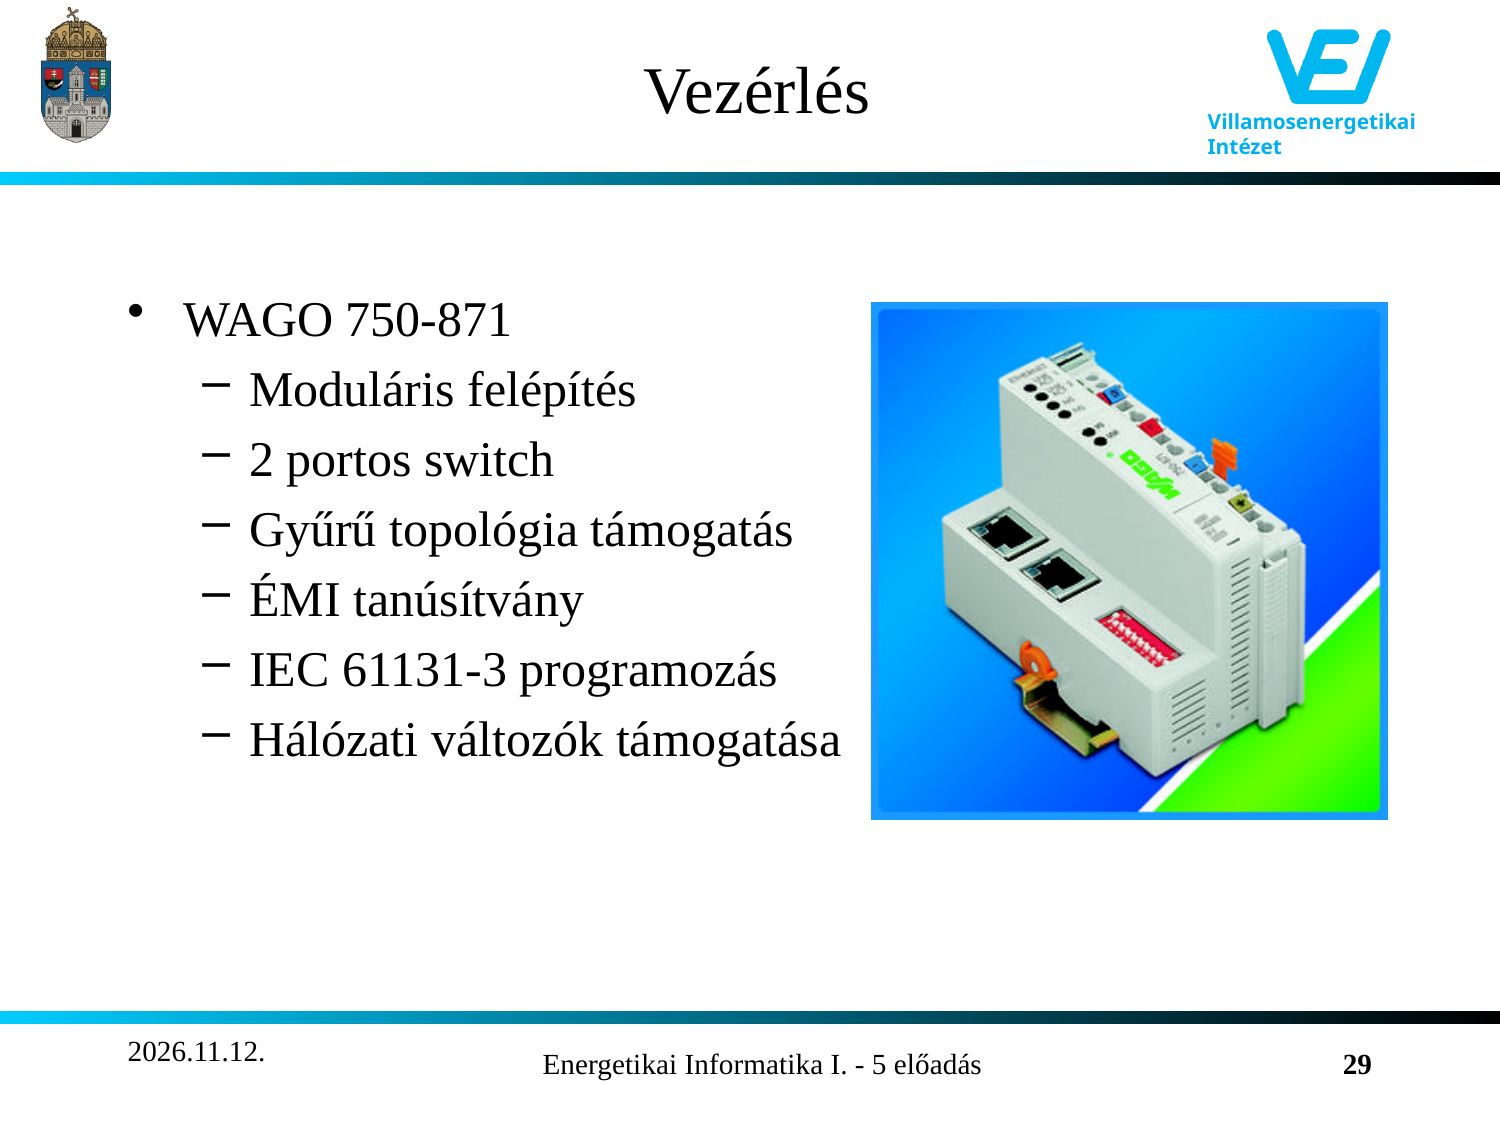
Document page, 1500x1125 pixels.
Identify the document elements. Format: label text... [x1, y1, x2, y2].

slide_number 29 [1074, 1037, 1388, 1101]
footer Energetikai Informatika I. - 5 előadás [426, 1037, 1074, 1101]
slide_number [112, 1024, 426, 1101]
title Vezérlés [194, 42, 1320, 131]
picture [870, 302, 1389, 820]
picture [1257, 18, 1410, 115]
picture [41, 7, 111, 143]
list WAGO 750-871 Moduláris felépítés 2 portos switch Gyűrű topológia támogatás ÉMI tanúsítvány IEC 61131-3 programozás Hálózati változók támogatása [111, 278, 1388, 847]
